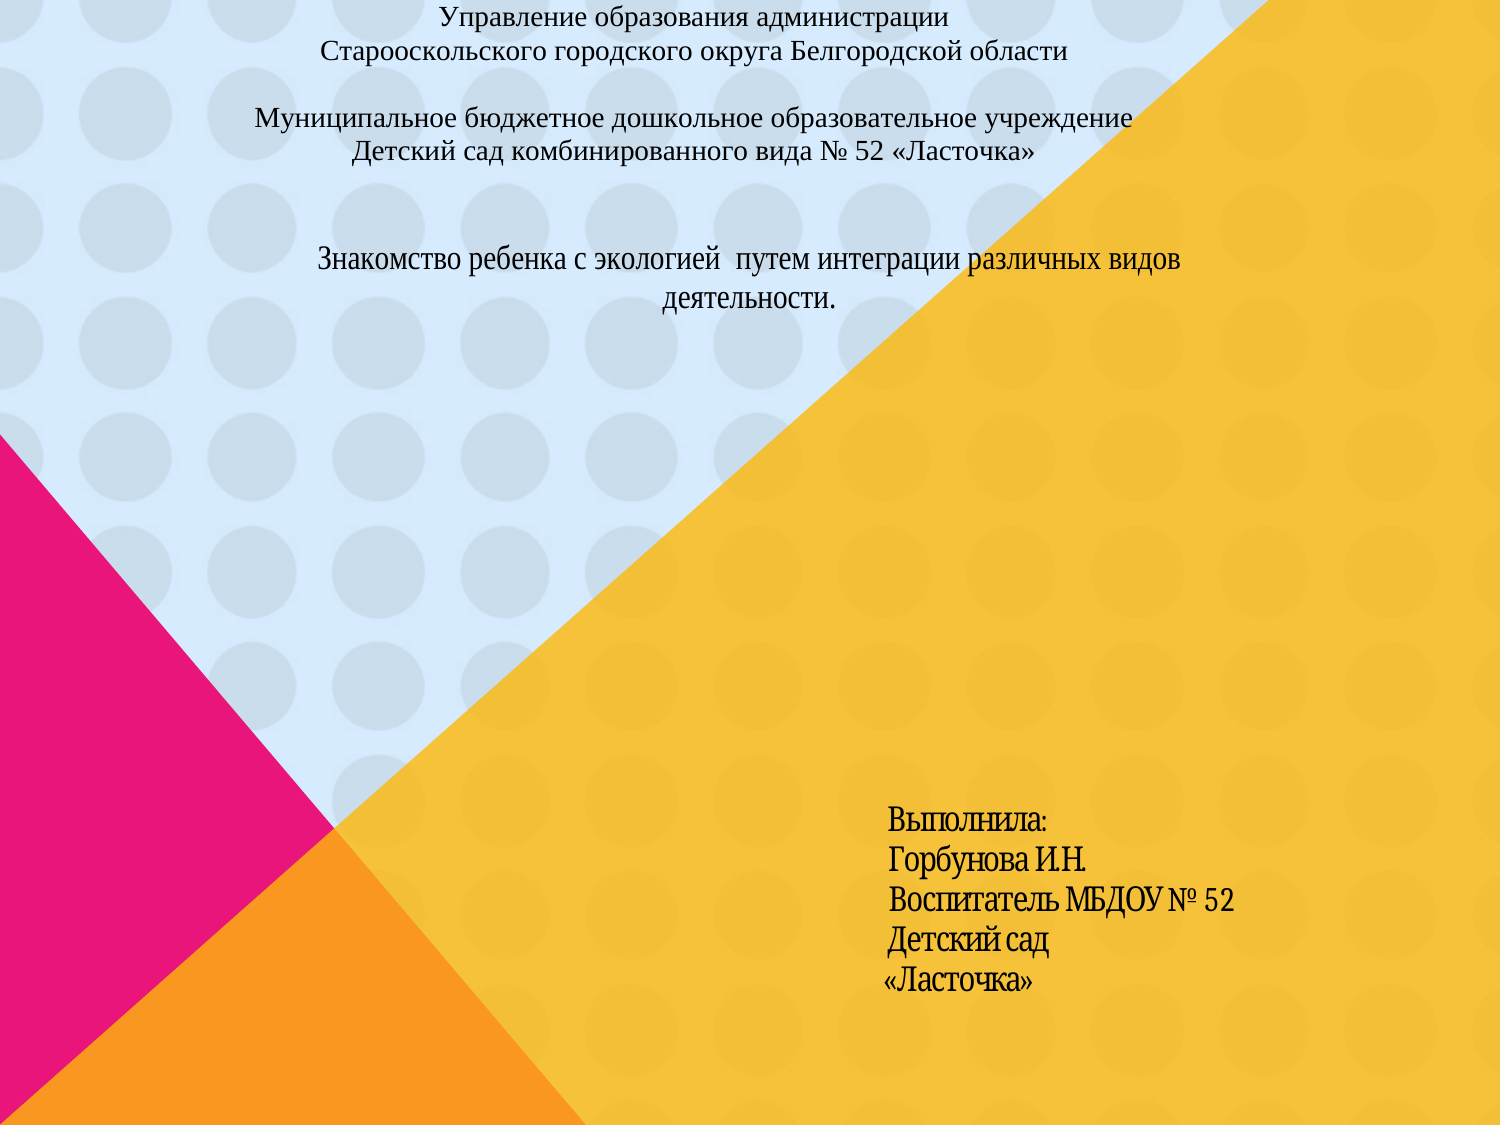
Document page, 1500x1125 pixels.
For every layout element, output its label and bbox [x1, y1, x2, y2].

picture [206, 0, 1239, 1001]
